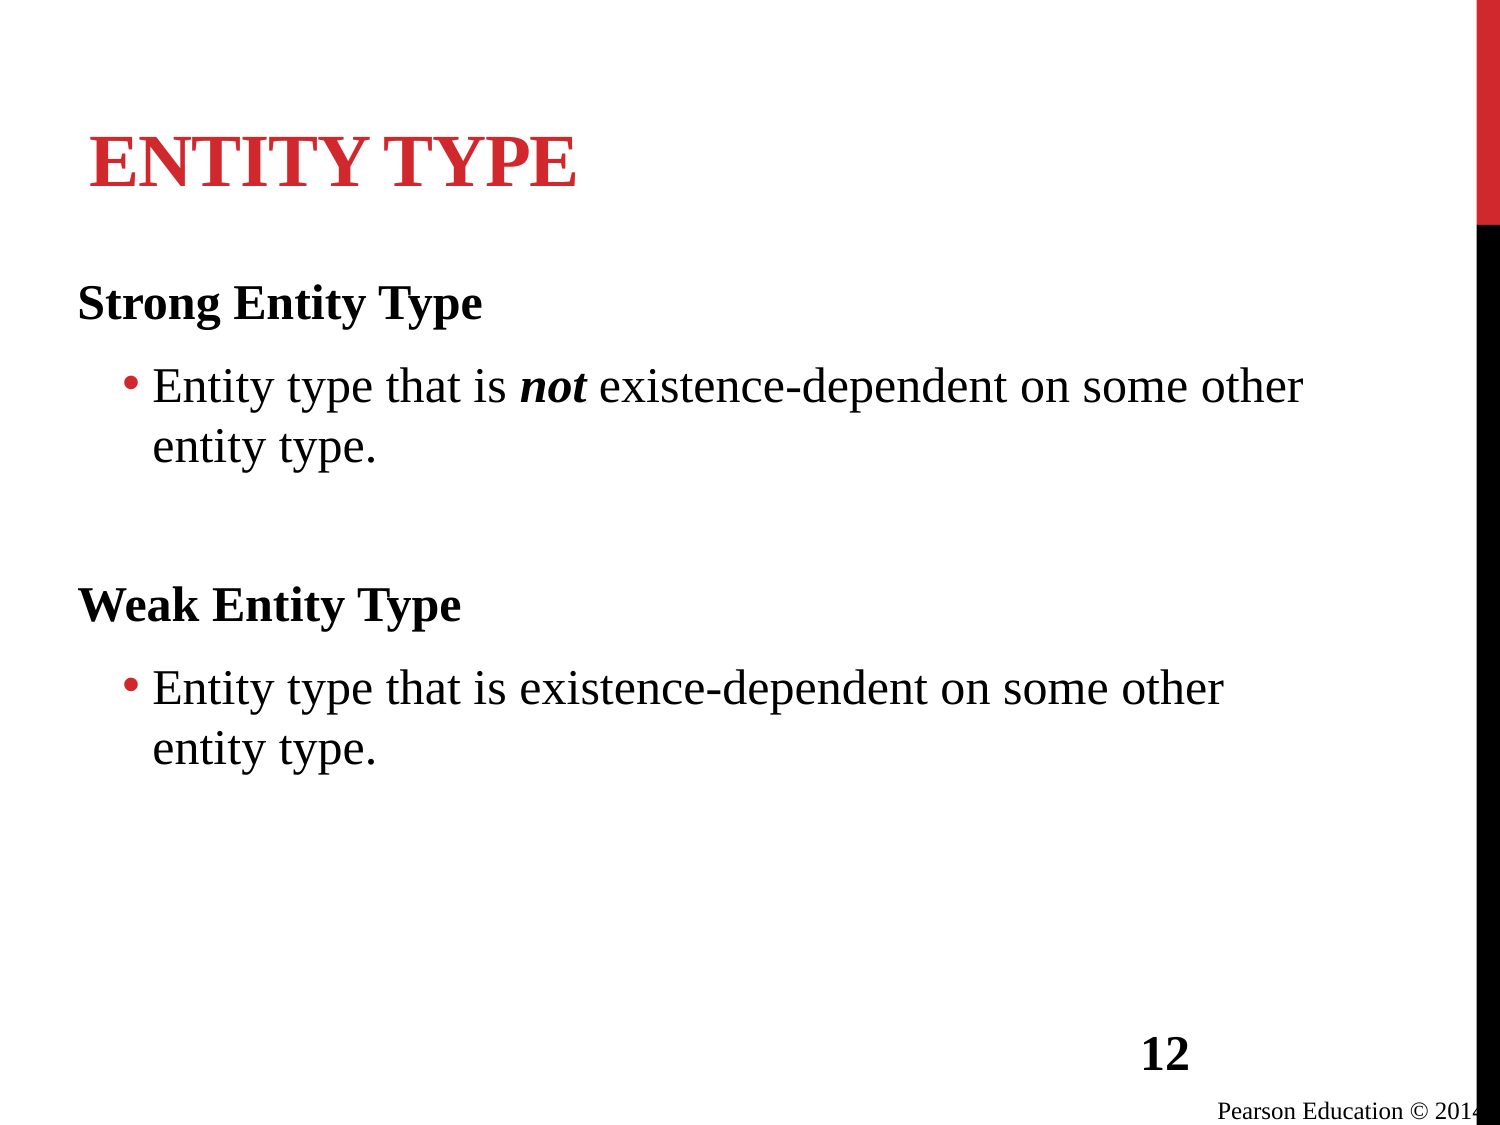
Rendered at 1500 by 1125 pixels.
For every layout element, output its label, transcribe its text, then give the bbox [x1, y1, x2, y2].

title Entity Type [75, 0, 1025, 209]
slide_number 12 [1125, 1012, 1438, 1088]
list Strong Entity Type Entity type that is not existence-dependent on some other entity type. Weak Entity Type Entity type that is existence-dependent on some other entity type. [62, 262, 1331, 938]
